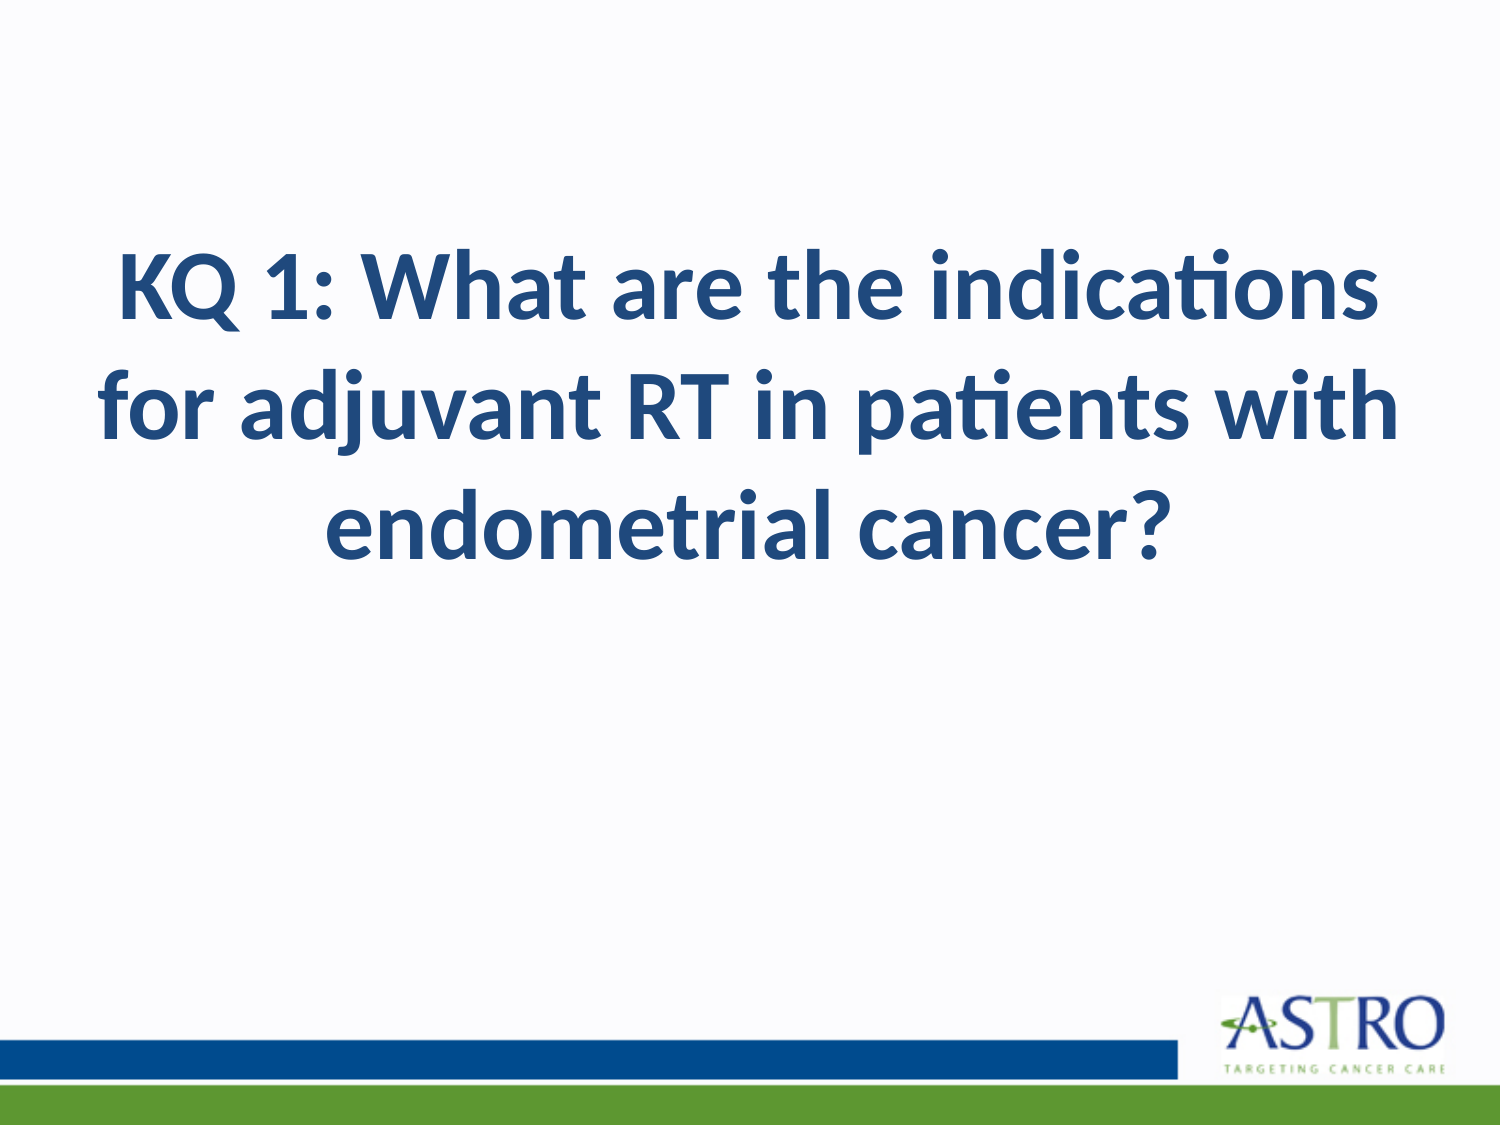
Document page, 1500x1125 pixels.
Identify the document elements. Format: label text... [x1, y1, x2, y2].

title KQ 1: What are the indications for adjuvant RT in patients with endometrial cancer? [75, 212, 1425, 400]
picture [0, 0, 1500, 1125]
